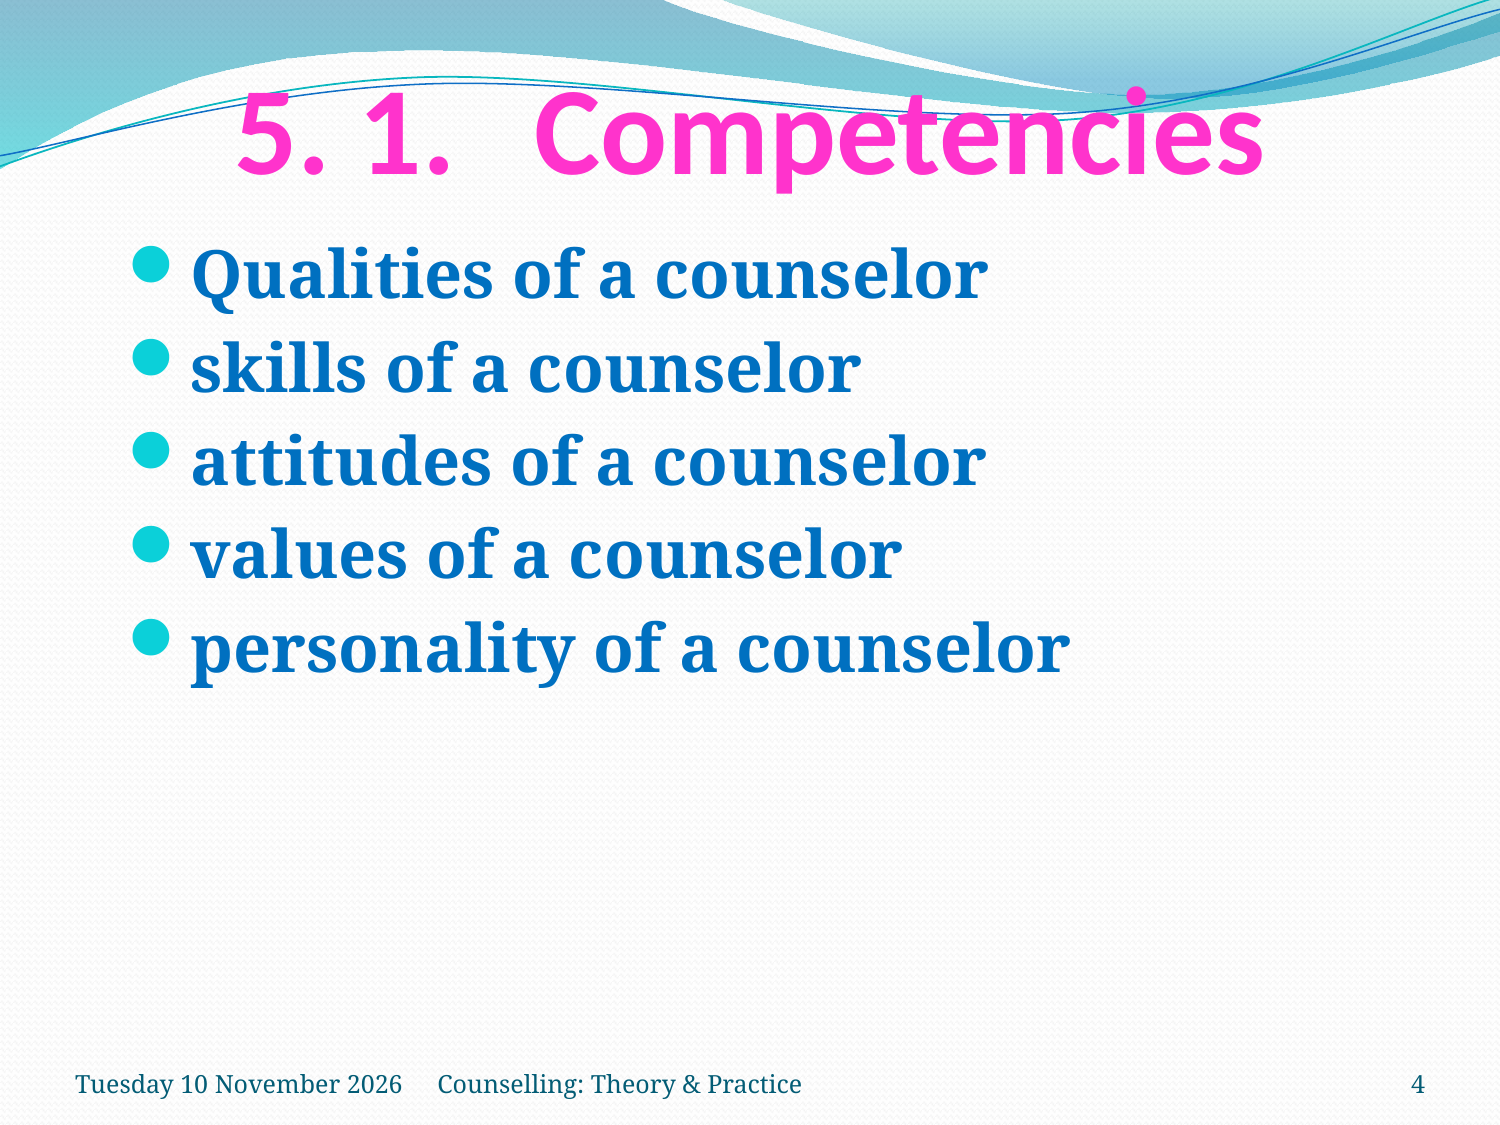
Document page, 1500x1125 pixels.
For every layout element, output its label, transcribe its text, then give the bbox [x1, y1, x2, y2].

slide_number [75, 1042, 425, 1103]
list Qualities of a counselor skills of a counselor attitudes of a counselor values of a counselor personality of a counselor [112, 224, 1425, 995]
title 5. 1. Competencies [0, 0, 1500, 200]
footer Counselling: Theory & Practice [437, 1042, 988, 1103]
slide_number 4 [1299, 1042, 1425, 1103]
